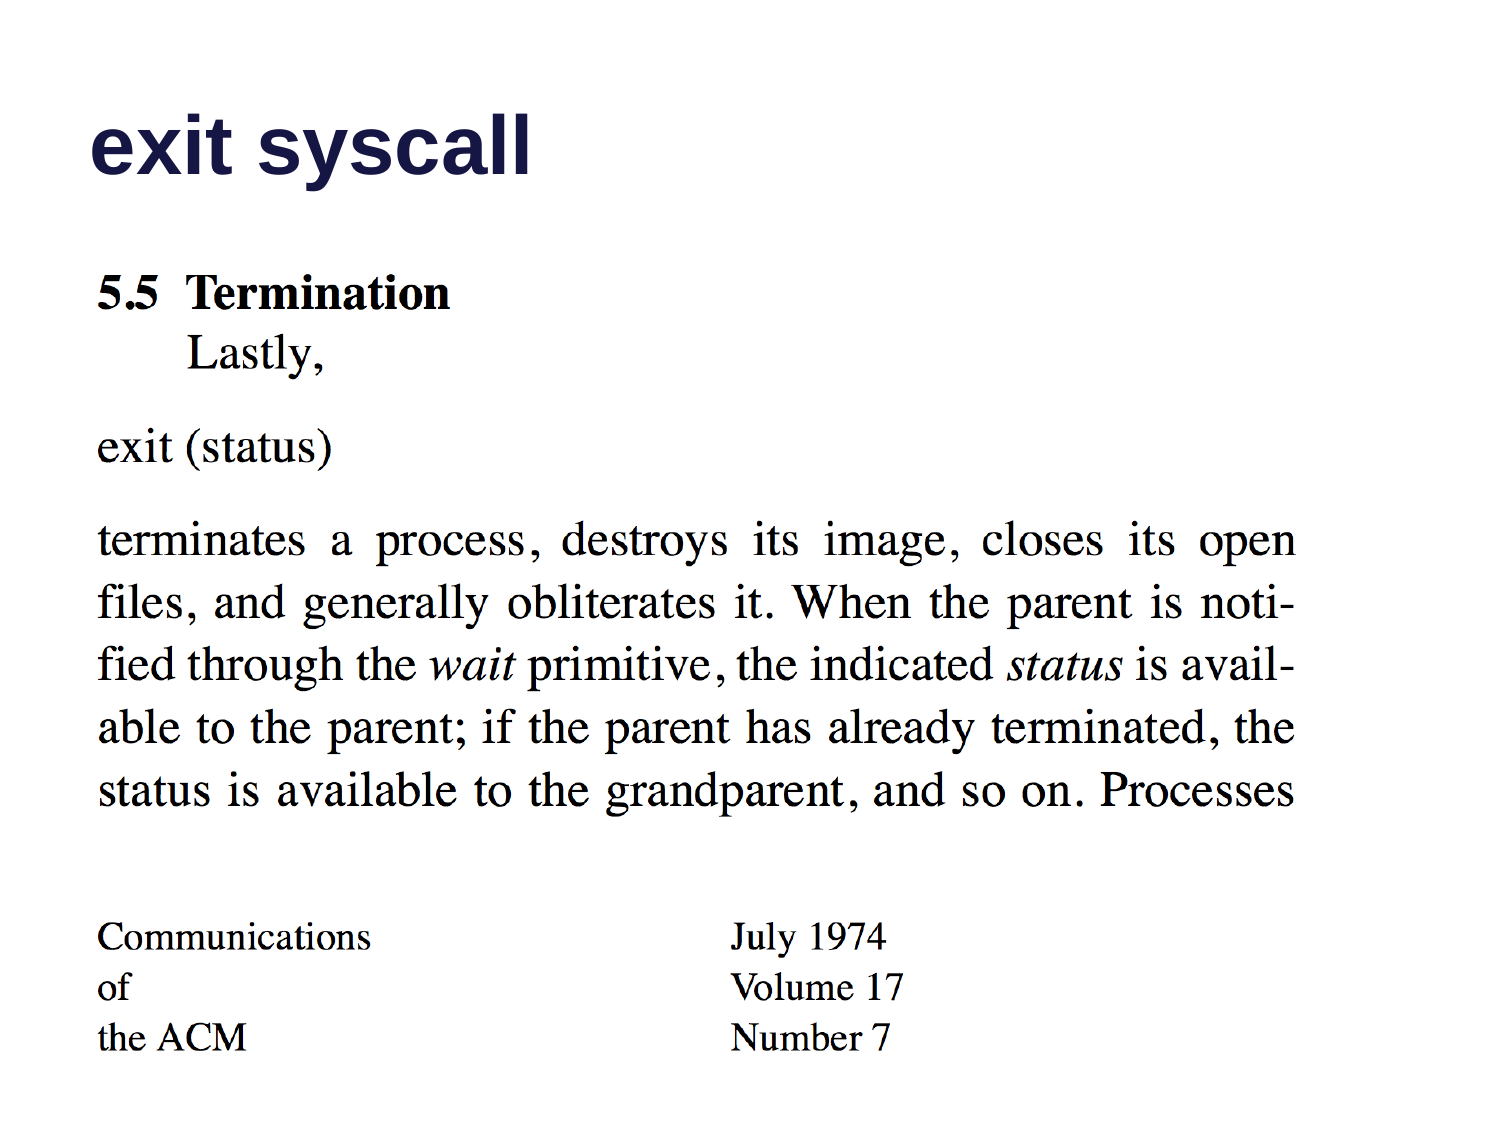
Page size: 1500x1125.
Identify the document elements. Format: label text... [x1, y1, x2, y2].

title exit syscall [75, 0, 1425, 200]
picture [62, 239, 1338, 1113]
